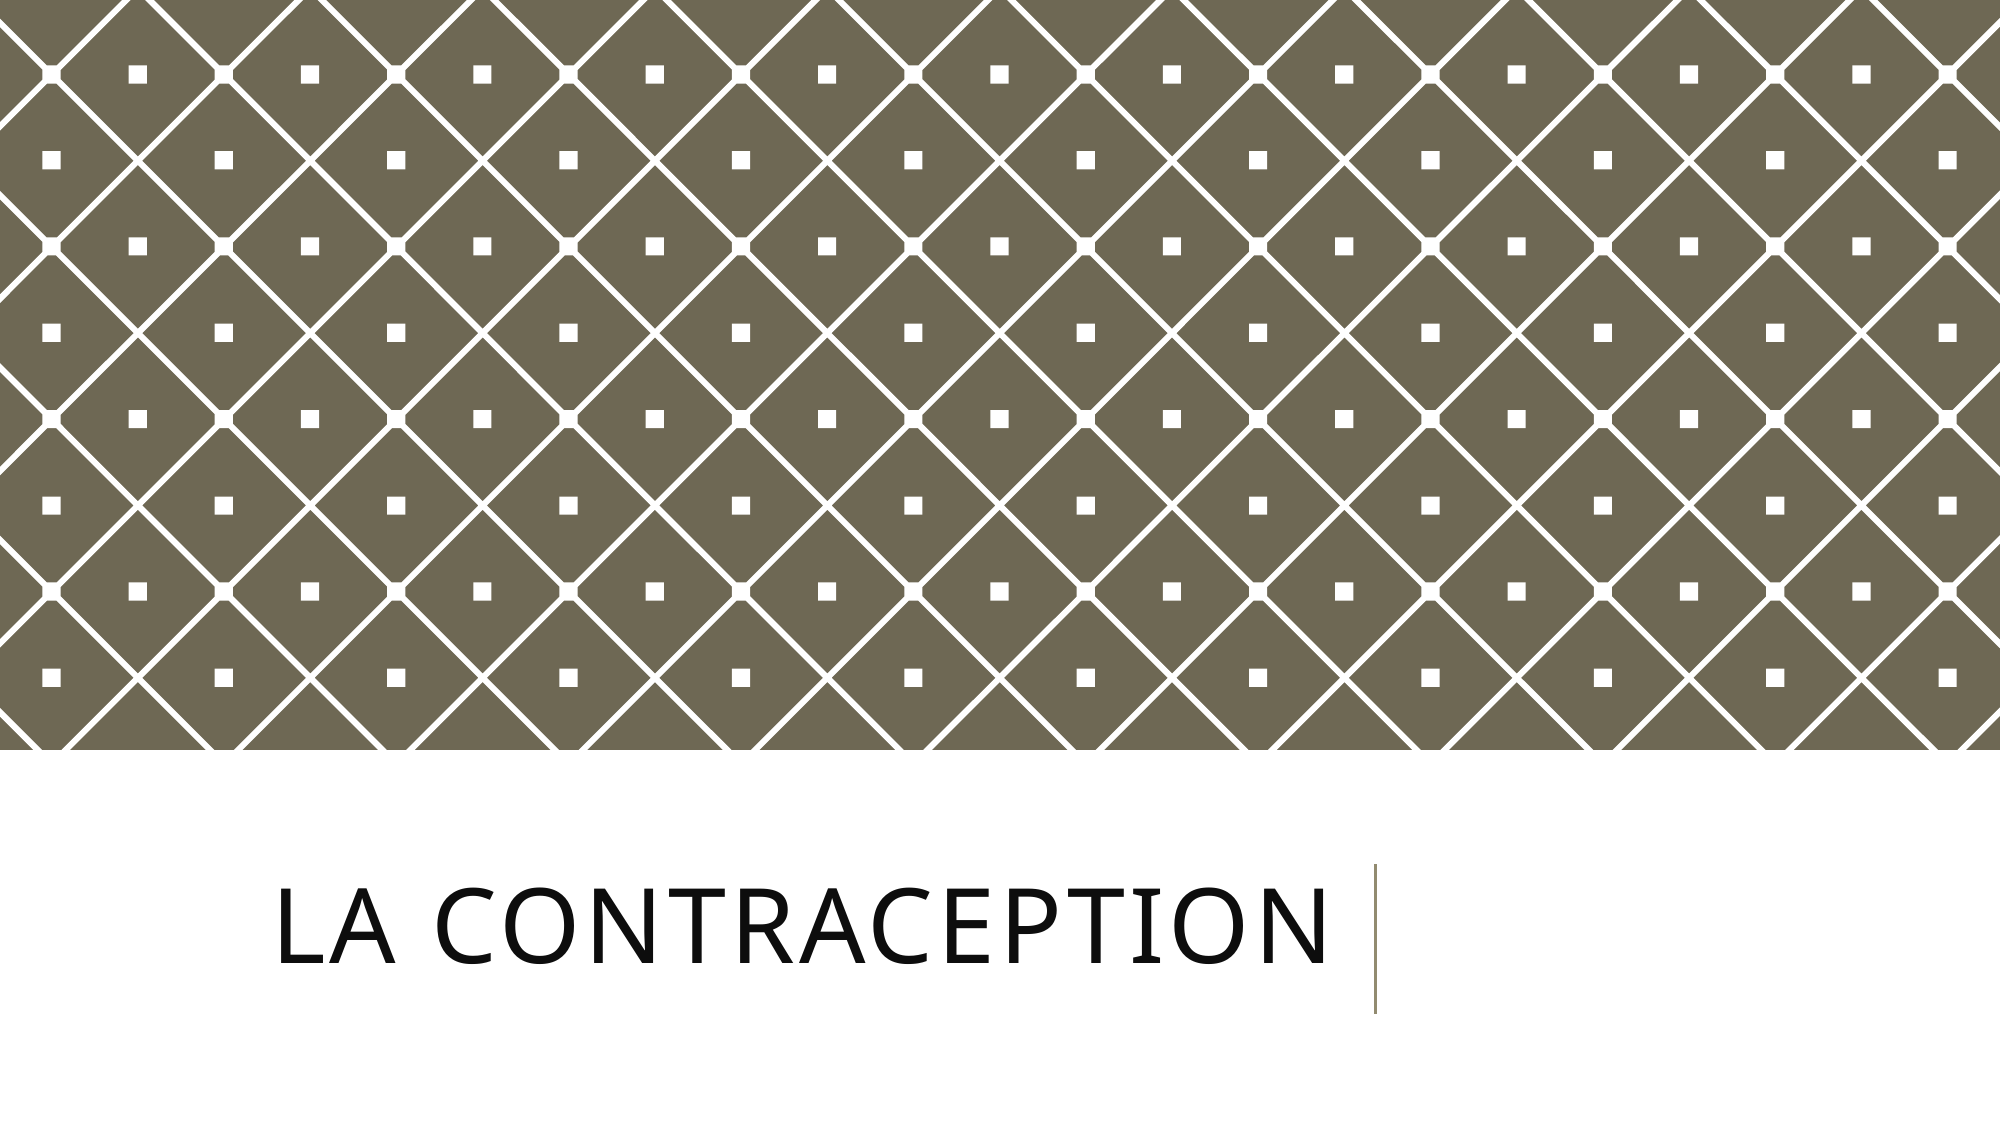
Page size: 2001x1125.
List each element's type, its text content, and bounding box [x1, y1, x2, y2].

title La contraception [75, 813, 1350, 1054]
